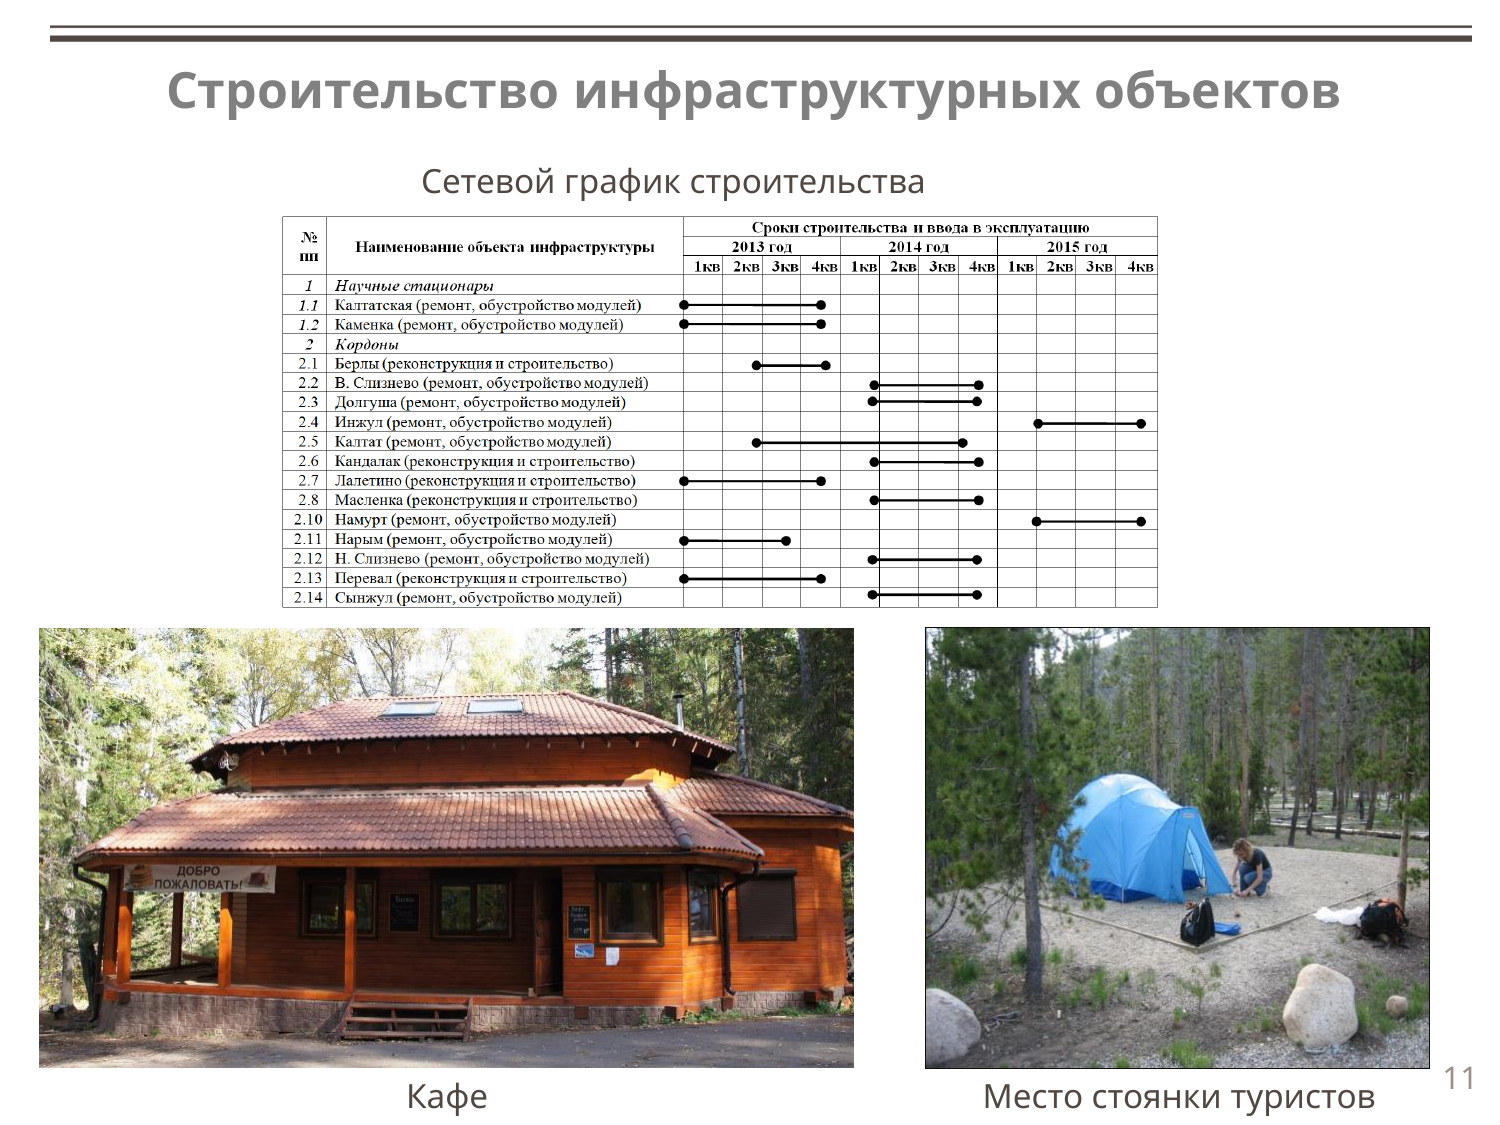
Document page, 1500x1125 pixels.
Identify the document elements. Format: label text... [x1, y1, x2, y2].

picture [925, 627, 1430, 1069]
text_box Строительство инфраструктурных объектов [50, 59, 1472, 126]
text_box Место стоянки туристов [929, 1076, 1430, 1123]
text_box Сетевой график строительства [335, 153, 1107, 208]
slide_number 11 [1437, 1028, 1483, 1125]
text_box Кафе [214, 1077, 681, 1123]
picture [281, 215, 1161, 610]
picture [39, 628, 854, 1068]
picture [50, 13, 1472, 52]
